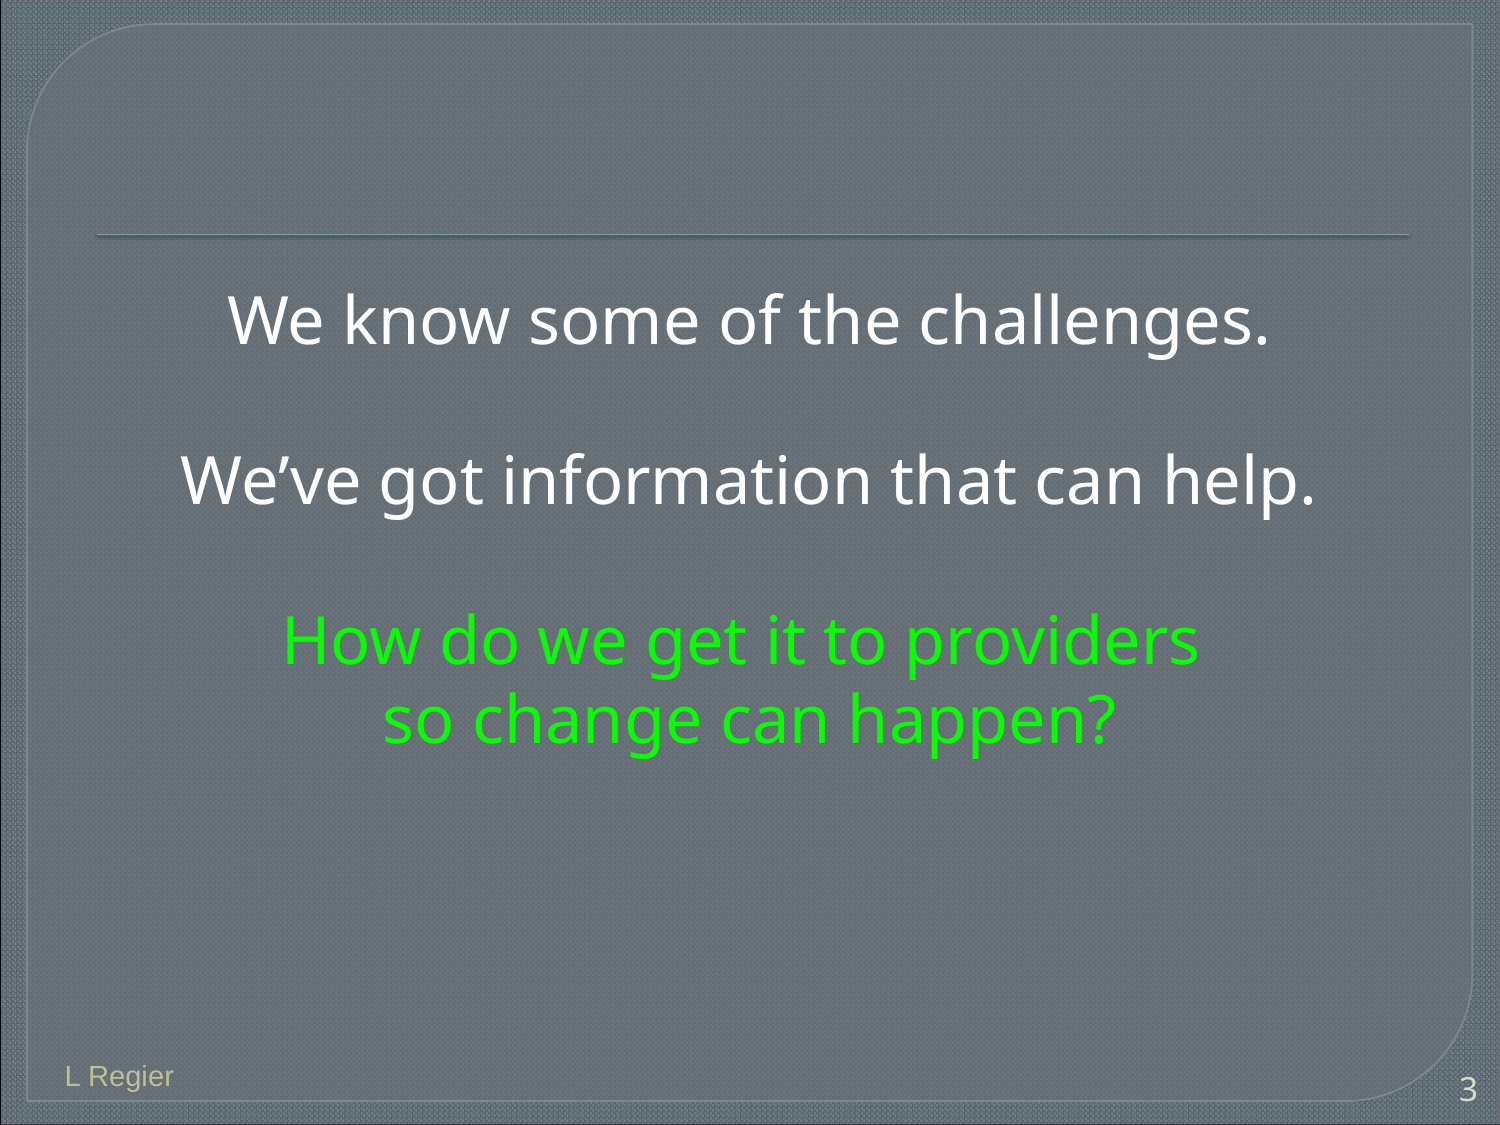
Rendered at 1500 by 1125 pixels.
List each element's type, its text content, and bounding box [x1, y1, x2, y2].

text_box L Regier [37, 1049, 202, 1100]
slide_number 3 [1417, 1068, 1494, 1114]
list We know some of the challenges. We’ve got information that can help. How do we get it to providers so change can happen? [75, 270, 1425, 1013]
picture [0, 0, 1500, 1125]
